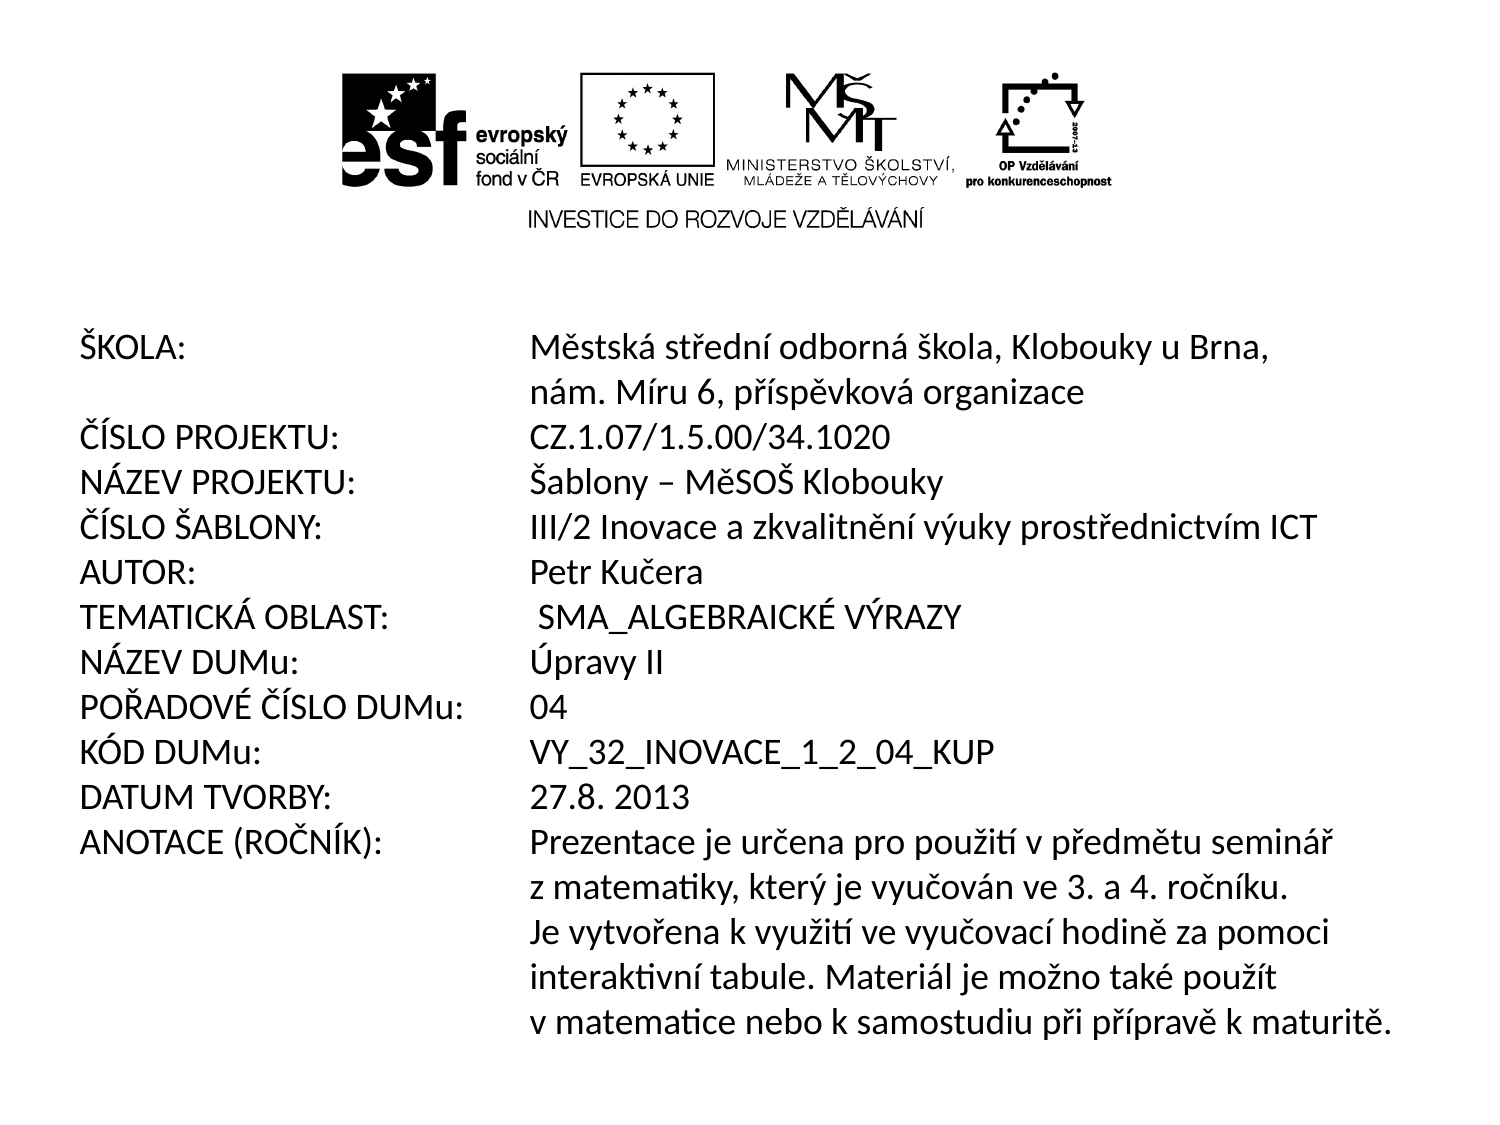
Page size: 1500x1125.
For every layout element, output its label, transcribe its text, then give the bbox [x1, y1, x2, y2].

text_box ŠKOLA: Městská střední odborná škola, Klobouky u Brna, nám. Míru 6, příspěvková organizace ČÍSLO PROJEKTU: CZ.1.07/1.5.00/34.1020 NÁZEV PROJEKTU: Šablony – MěSOŠ Klobouky ČÍSLO ŠABLONY: III/2 Inovace a zkvalitnění výuky prostřednictvím ICT AUTOR: Petr Kučera TEMATICKÁ OBLAST: SMA_ALGEBRAICKÉ VÝRAZY NÁZEV DUMu: Úpravy II POŘADOVÉ ČÍSLO DUMu: 04 KÓD DUMu: VY_32_INOVACE_1_2_04_KUP DATUM TVORBY: 27.8. 2013 ANOTACE (ROČNÍK): Prezentace je určena pro použití v předmětu seminář z matematiky, který je vyučován ve 3. a 4. ročníku. Je vytvořena k využití ve vyučovací hodině za pomoci interaktivní tabule. Materiál je možno také použít v matematice nebo k samostudiu při přípravě k maturitě. [64, 314, 1447, 1049]
picture [300, 37, 1164, 256]
